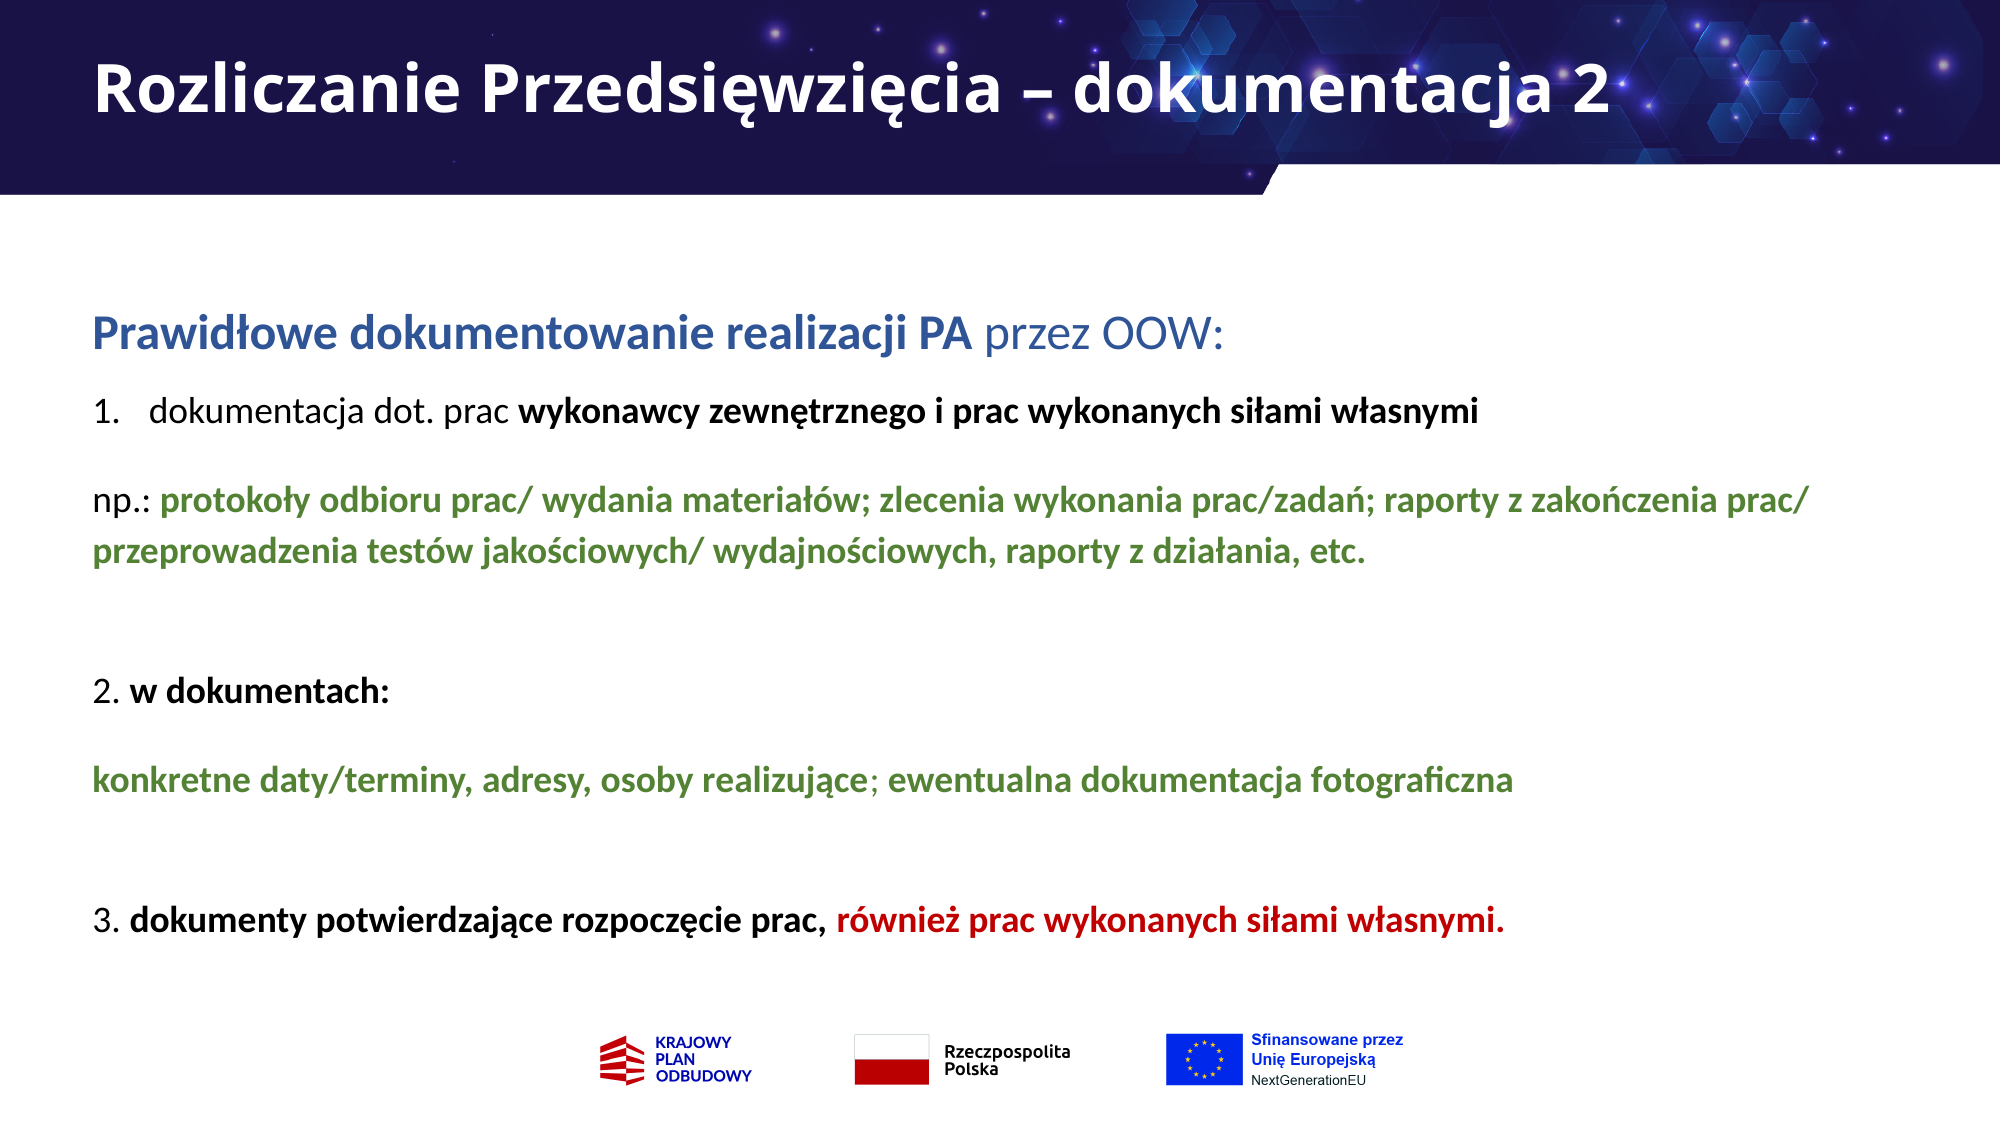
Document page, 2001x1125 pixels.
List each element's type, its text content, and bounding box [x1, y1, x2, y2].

title Rozliczanie Przedsięwzięcia – dokumentacja 2 [77, 46, 1863, 136]
list Prawidłowe dokumentowanie realizacji PA przez OOW: dokumentacja dot. prac wykonawcy zewnętrznego i prac wykonanych siłami własnymi np.: protokoły odbioru prac/ wydania materiałów; zlecenia wykonania prac/zadań; raporty z zakończenia prac/ przeprowadzenia testów jakościowych/ wydajnościowych, raporty z działania, etc. 2. w dokumentach: konkretne daty/terminy, adresy, osoby realizujące; ewentualna dokumentacja fotograficzna 3. dokumenty potwierdzające rozpoczęcie prac, również prac wykonanych siłami własnymi. [77, 225, 1834, 1014]
picture [577, 1014, 1423, 1106]
picture [0, 0, 2000, 195]
